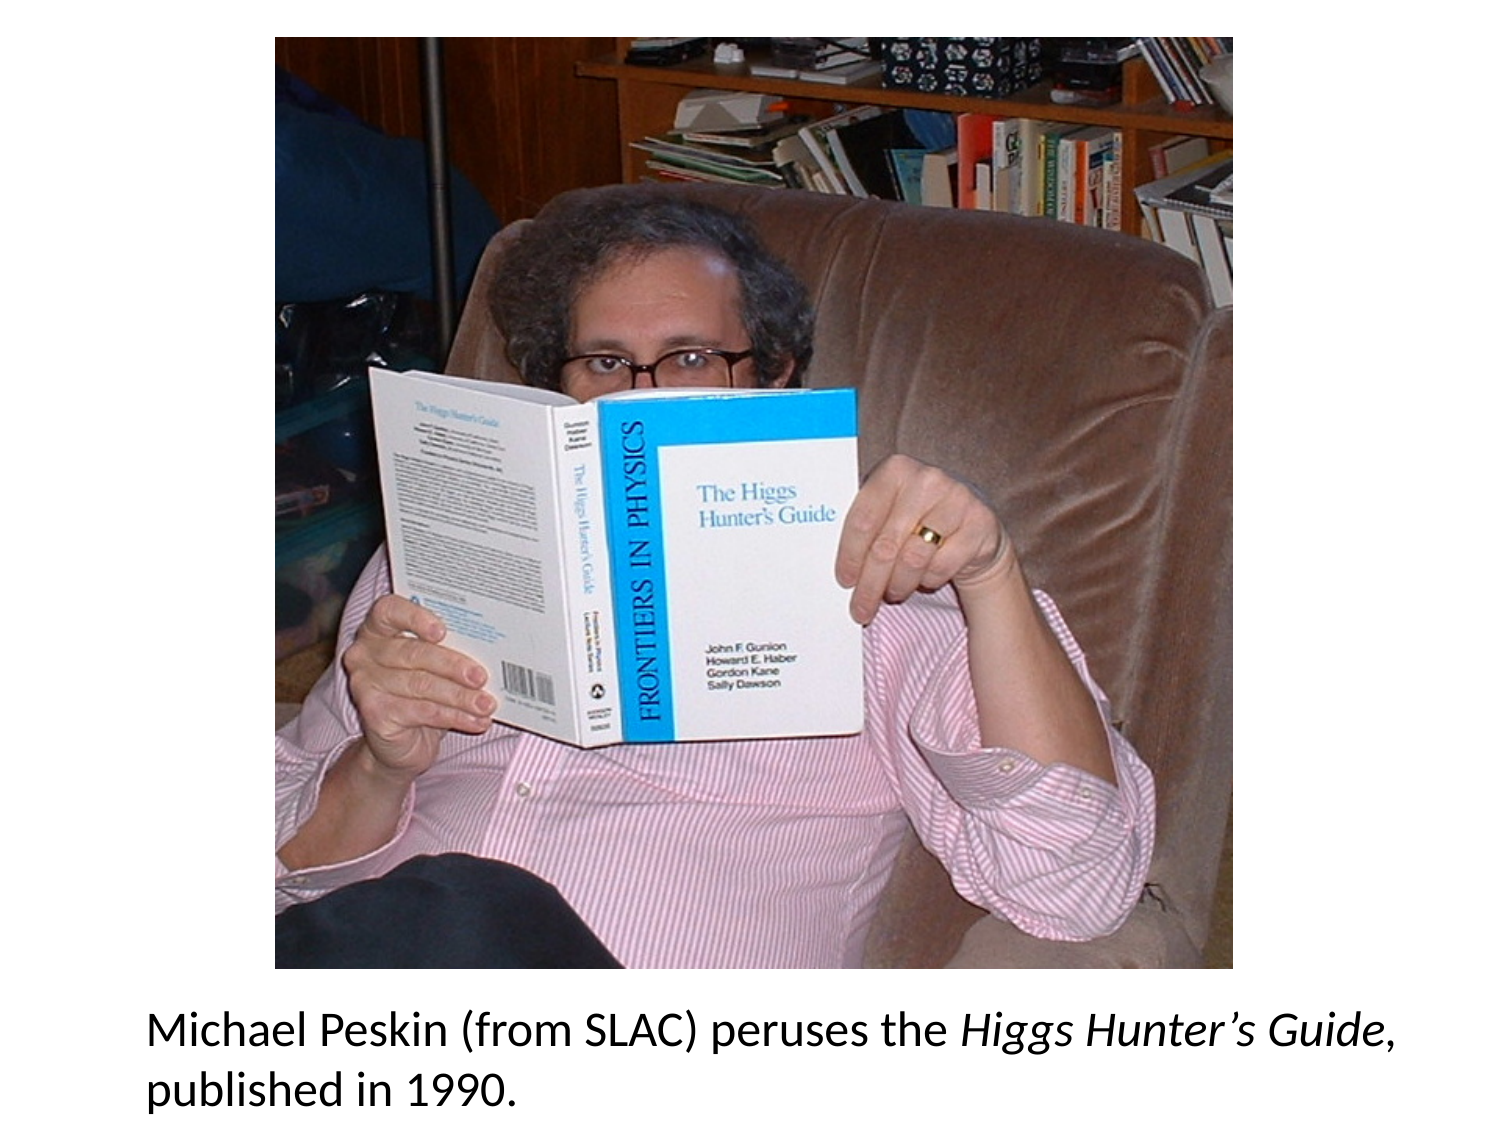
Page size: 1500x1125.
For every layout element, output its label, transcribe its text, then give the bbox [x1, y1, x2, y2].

text_box Michael Peskin (from SLAC) peruses the Higgs Hunter’s Guide, published in 1990. [130, 988, 1414, 1124]
picture [274, 37, 1234, 969]
